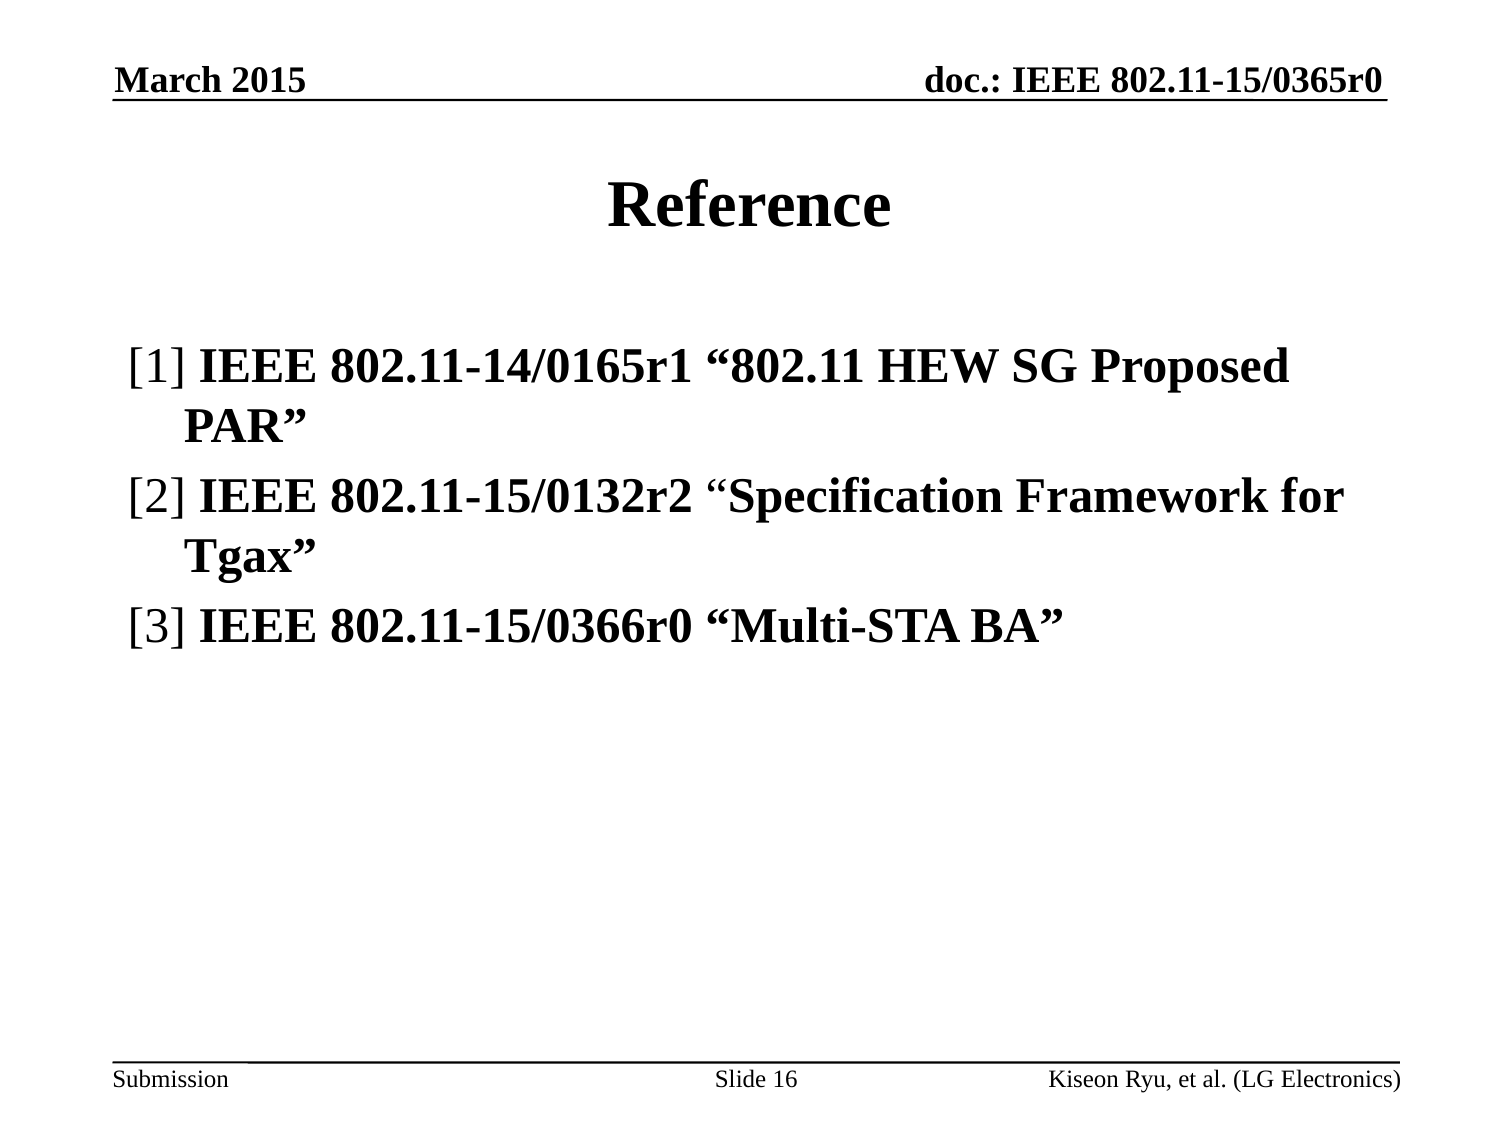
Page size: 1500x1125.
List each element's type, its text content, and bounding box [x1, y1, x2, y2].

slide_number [114, 54, 309, 101]
list [1] IEEE 802.11-14/0165r1 “802.11 HEW SG Proposed PAR” [2] IEEE 802.11-15/0132r2 “Specification Framework for Tgax” [3] IEEE 802.11-15/0366r0 “Multi-STA BA” [112, 324, 1388, 1001]
title Reference [112, 112, 1388, 288]
slide_number Slide 16 [712, 1061, 800, 1093]
footer Kiseon Ryu, et al. (LG Electronics) [1043, 1061, 1402, 1093]
